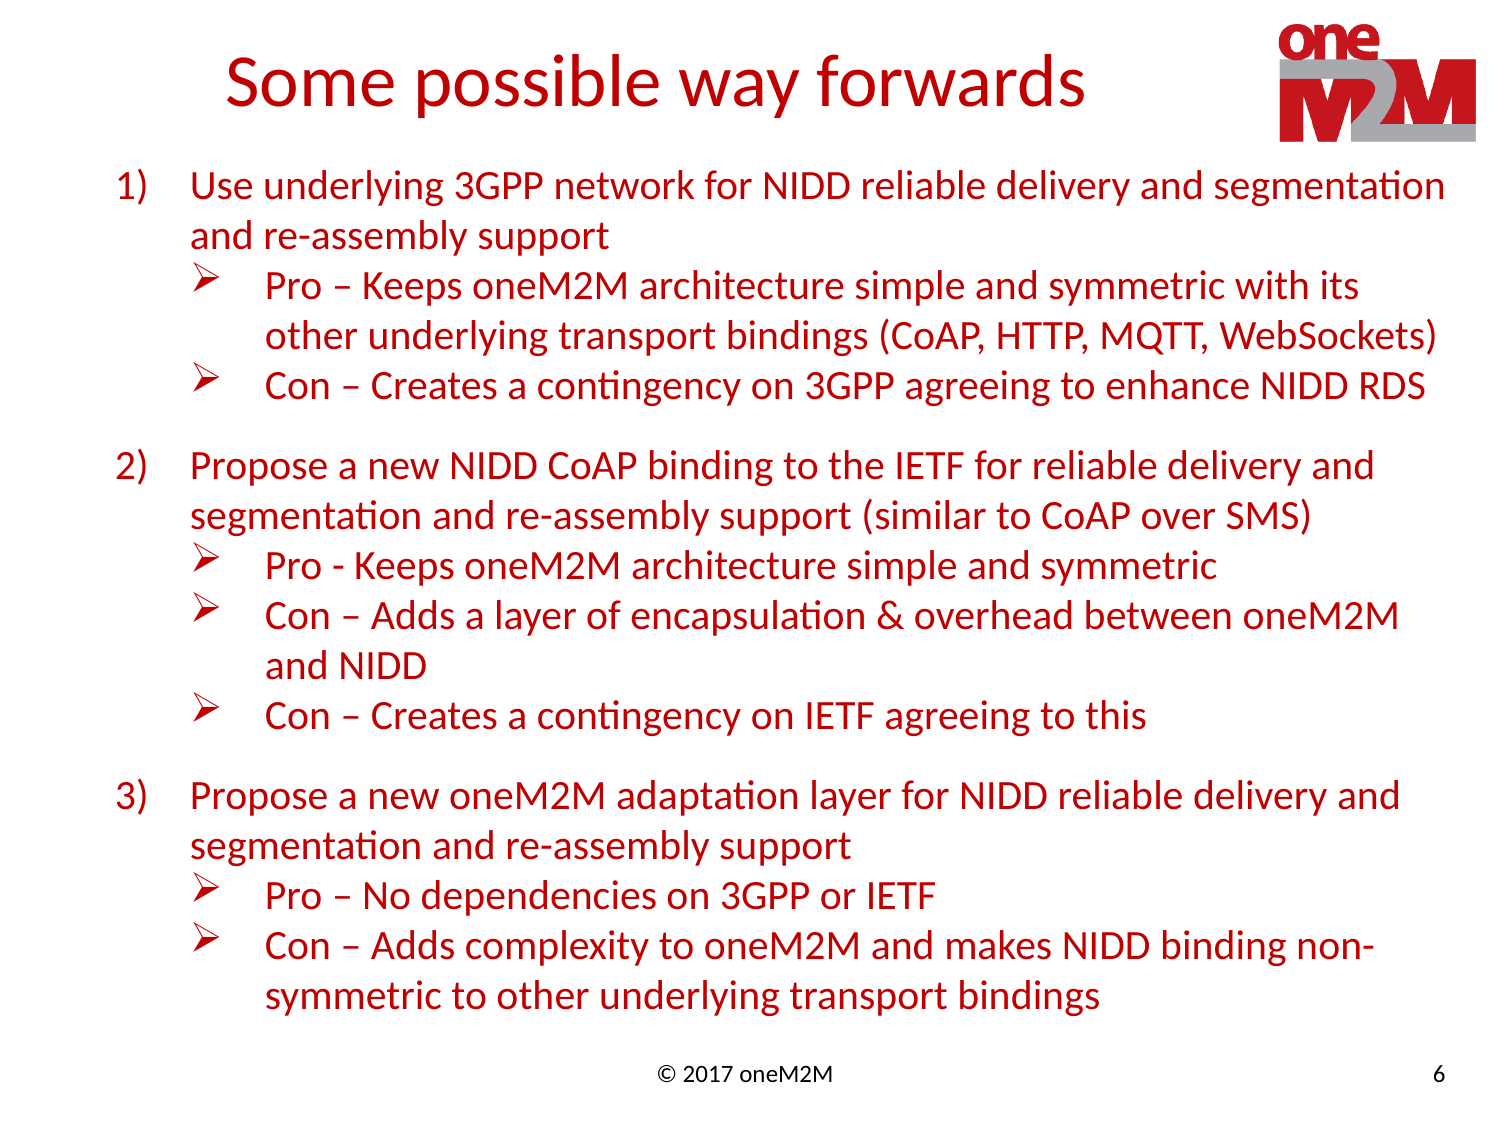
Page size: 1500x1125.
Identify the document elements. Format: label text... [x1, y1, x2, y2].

text_box Use underlying 3GPP network for NIDD reliable delivery and segmentation and re-assembly support Pro – Keeps oneM2M architecture simple and symmetric with its other underlying transport bindings (CoAP, HTTP, MQTT, WebSockets) Con – Creates a contingency on 3GPP agreeing to enhance NIDD RDS Propose a new NIDD CoAP binding to the IETF for reliable delivery and segmentation and re-assembly support (similar to CoAP over SMS) Pro - Keeps oneM2M architecture simple and symmetric Con – Adds a layer of encapsulation & overhead between oneM2M and NIDD Con – Creates a contingency on IETF agreeing to this Propose a new oneM2M adaptation layer for NIDD reliable delivery and segmentation and re-assembly support Pro – No dependencies on 3GPP or IETF Con – Adds complexity to oneM2M and makes NIDD binding non-symmetric to other underlying transport bindings [24, 149, 1463, 1063]
picture [1254, 0, 1500, 168]
title Some possible way forwards [12, 37, 1301, 226]
